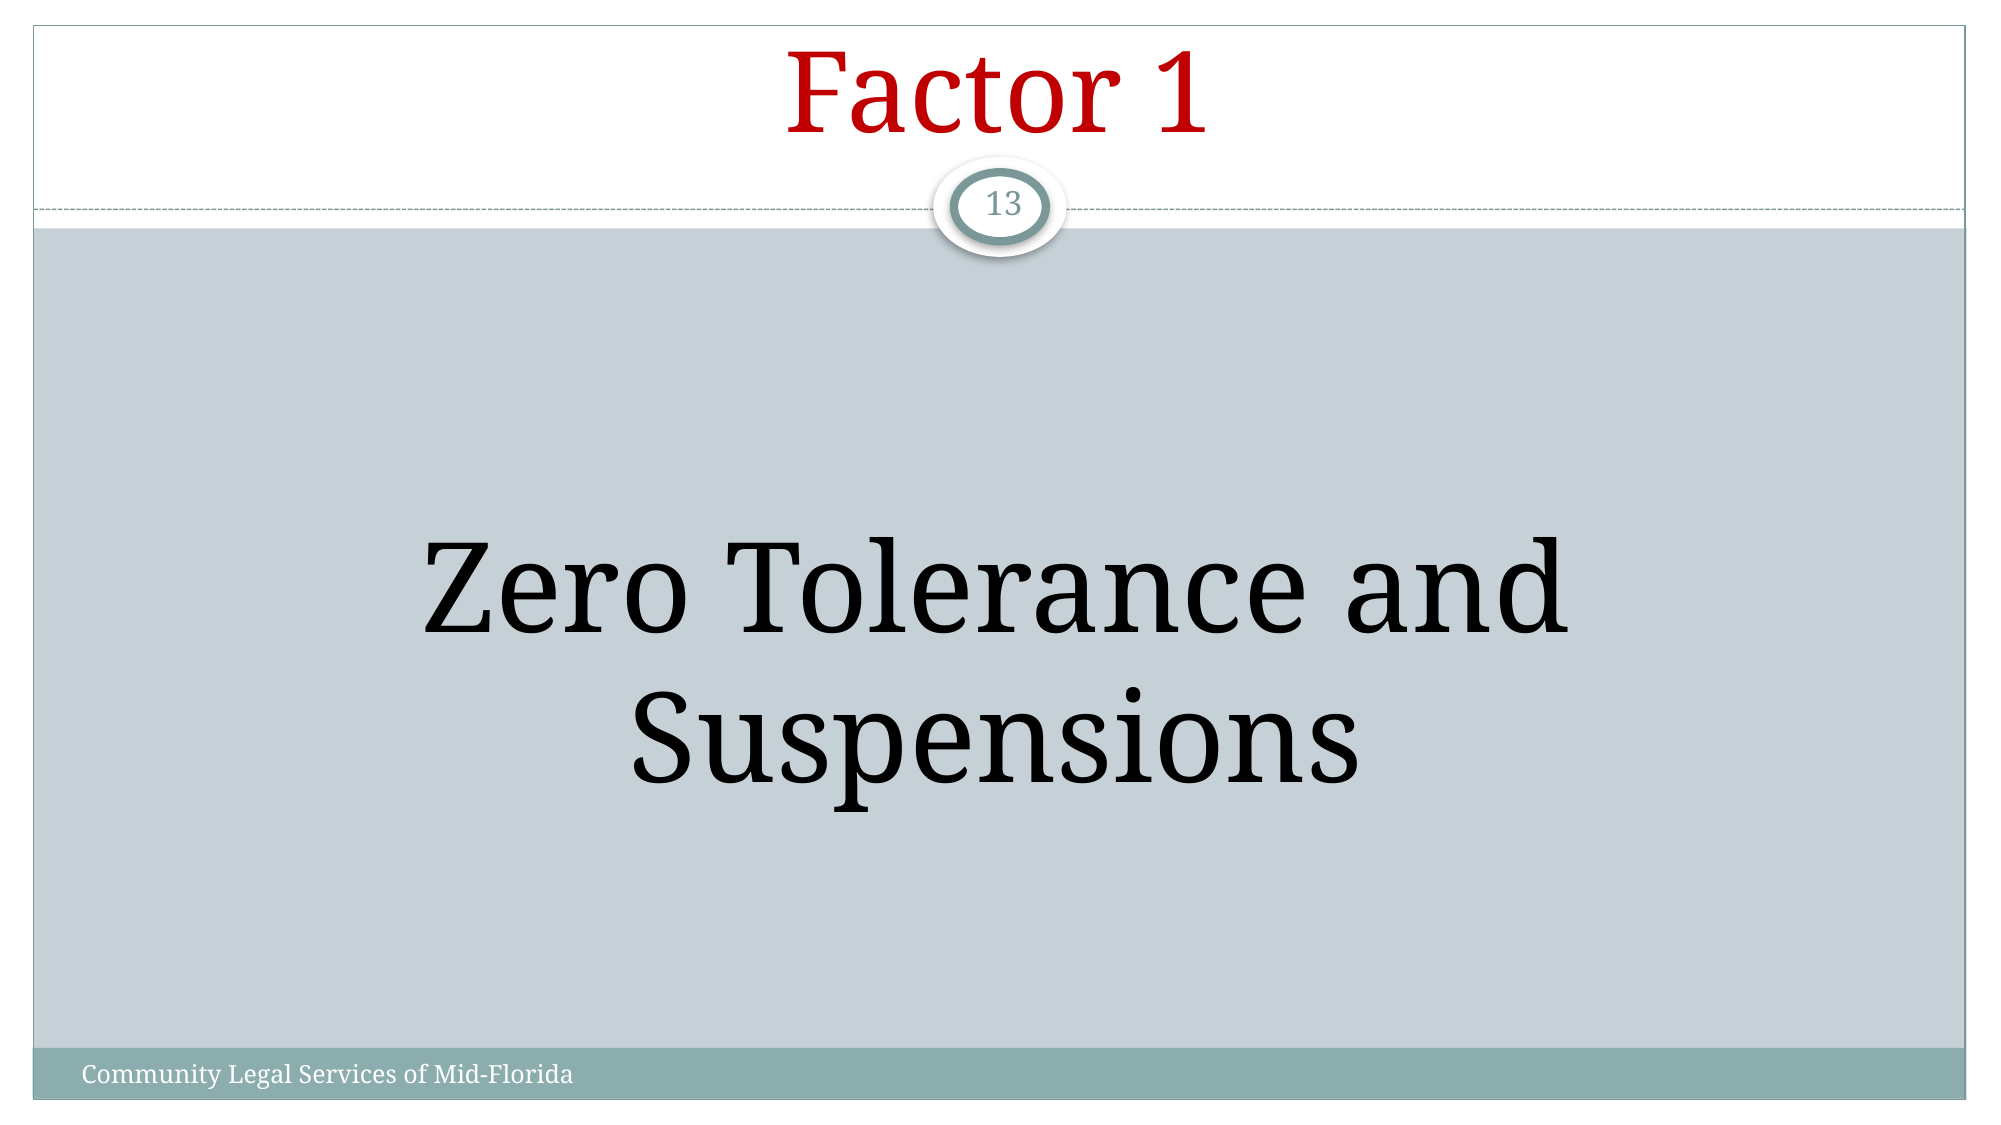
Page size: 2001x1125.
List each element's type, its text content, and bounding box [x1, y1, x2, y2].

footer Community Legal Services of Mid-Florida [66, 1051, 850, 1112]
title Factor 1 [66, 37, 1933, 162]
slide_number 13 [953, 168, 1054, 241]
list Zero Tolerance and Suspensions [66, 250, 1926, 1001]
